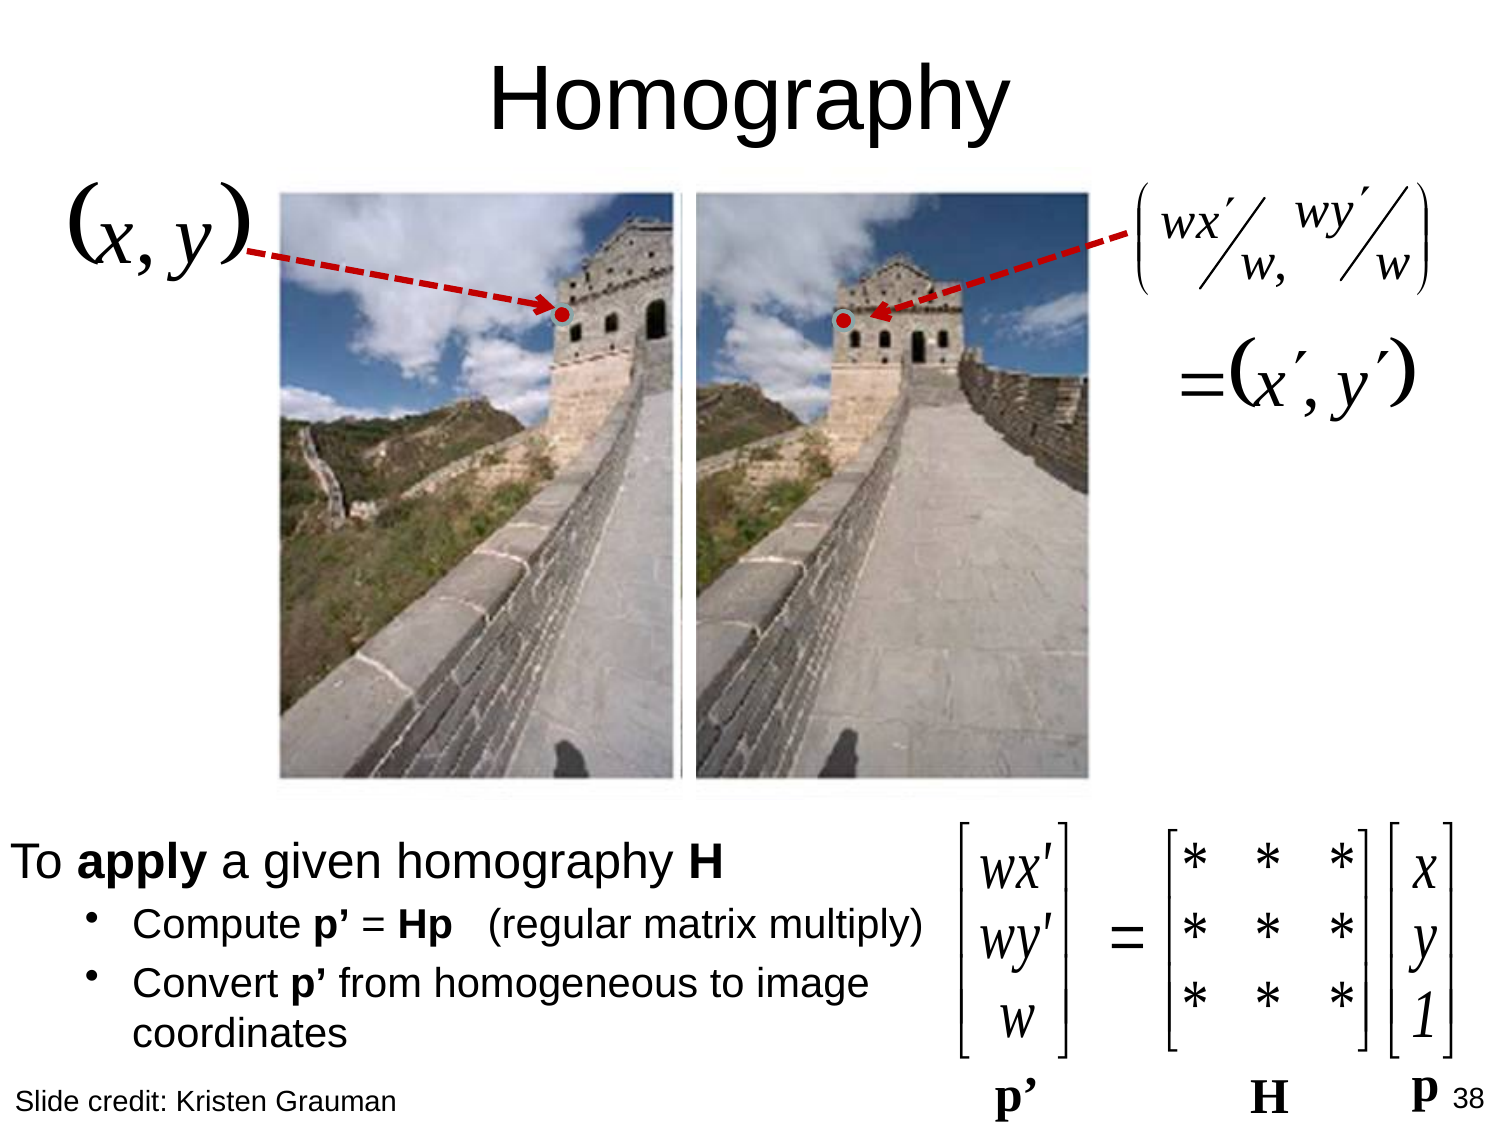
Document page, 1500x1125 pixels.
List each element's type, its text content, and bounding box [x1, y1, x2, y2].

text_box Slide credit: Kristen Grauman [0, 1074, 463, 1125]
title Homography [74, 0, 1426, 188]
picture [276, 166, 683, 800]
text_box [947, 807, 1493, 1125]
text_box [1162, 334, 1421, 437]
text_box To apply a given homography H Compute p’ = Hp (regular matrix multiply) Convert p’ from homogeneous to image coordinates [0, 821, 942, 1072]
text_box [54, 178, 253, 300]
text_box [869, 232, 1128, 318]
picture [695, 166, 1092, 800]
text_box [246, 250, 556, 309]
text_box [1127, 172, 1444, 306]
